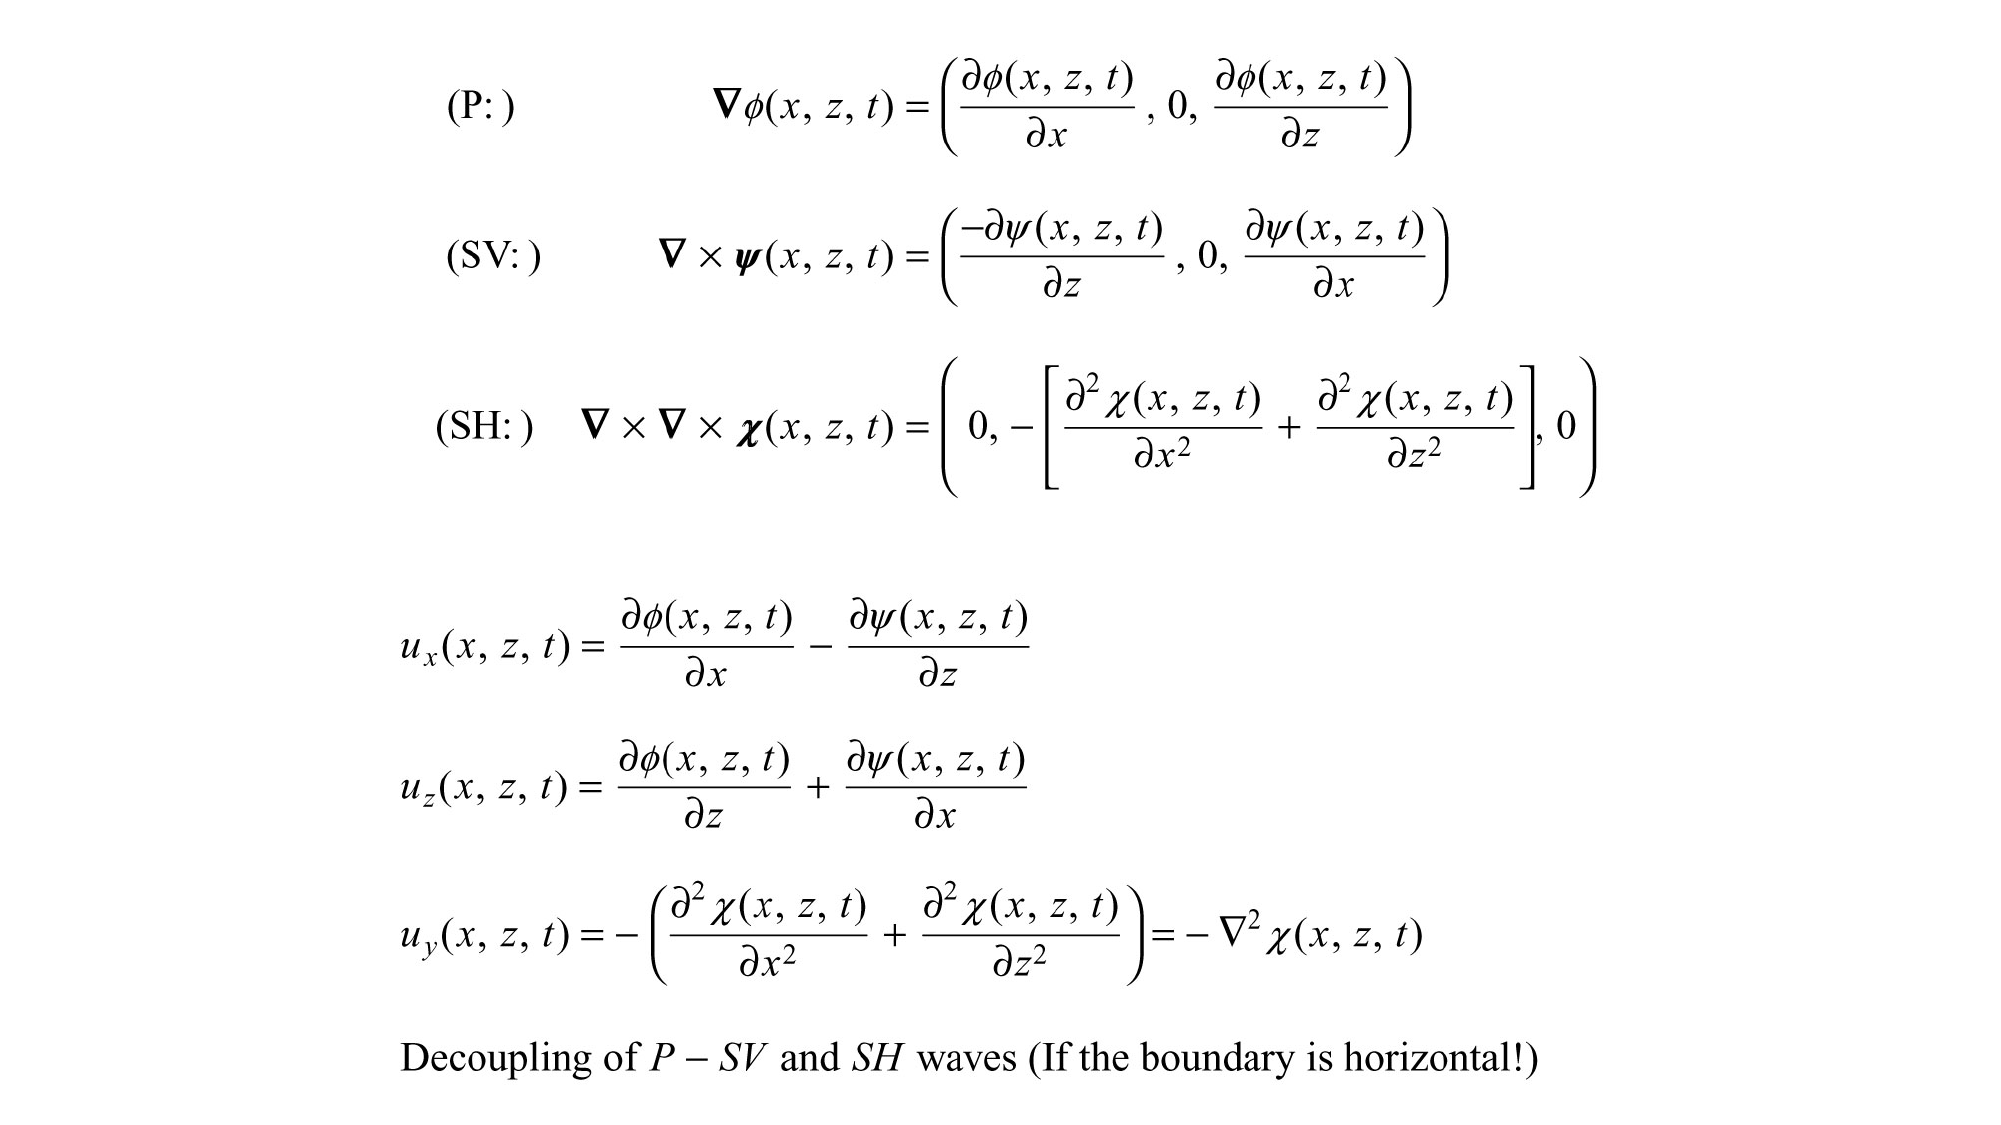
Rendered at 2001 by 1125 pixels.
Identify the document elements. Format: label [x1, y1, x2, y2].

picture [374, 38, 1638, 1097]
